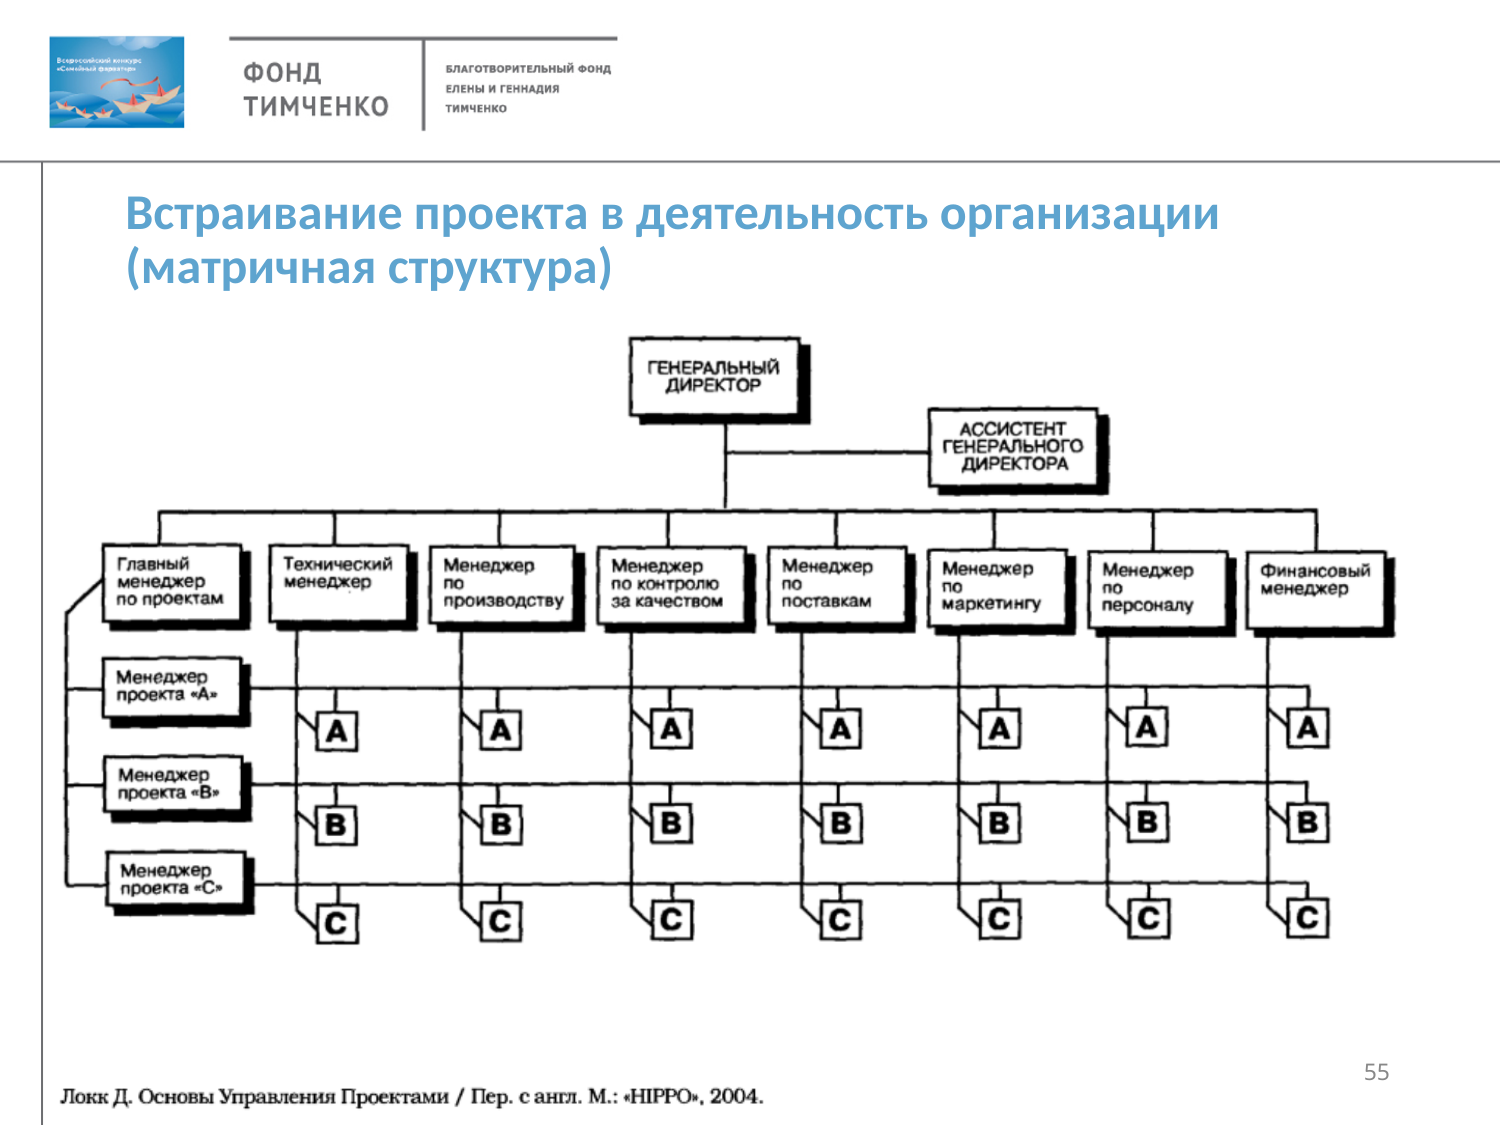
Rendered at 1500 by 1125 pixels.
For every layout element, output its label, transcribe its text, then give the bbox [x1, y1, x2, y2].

title Встраивание проекта в деятельность организации (матричная структура) [118, 185, 372, 296]
title Встраивание проекта в деятельность организации (матричная структура) [1131, 185, 1414, 296]
slide_number 55 [1131, 1060, 1398, 1095]
picture [0, 0, 1500, 1125]
